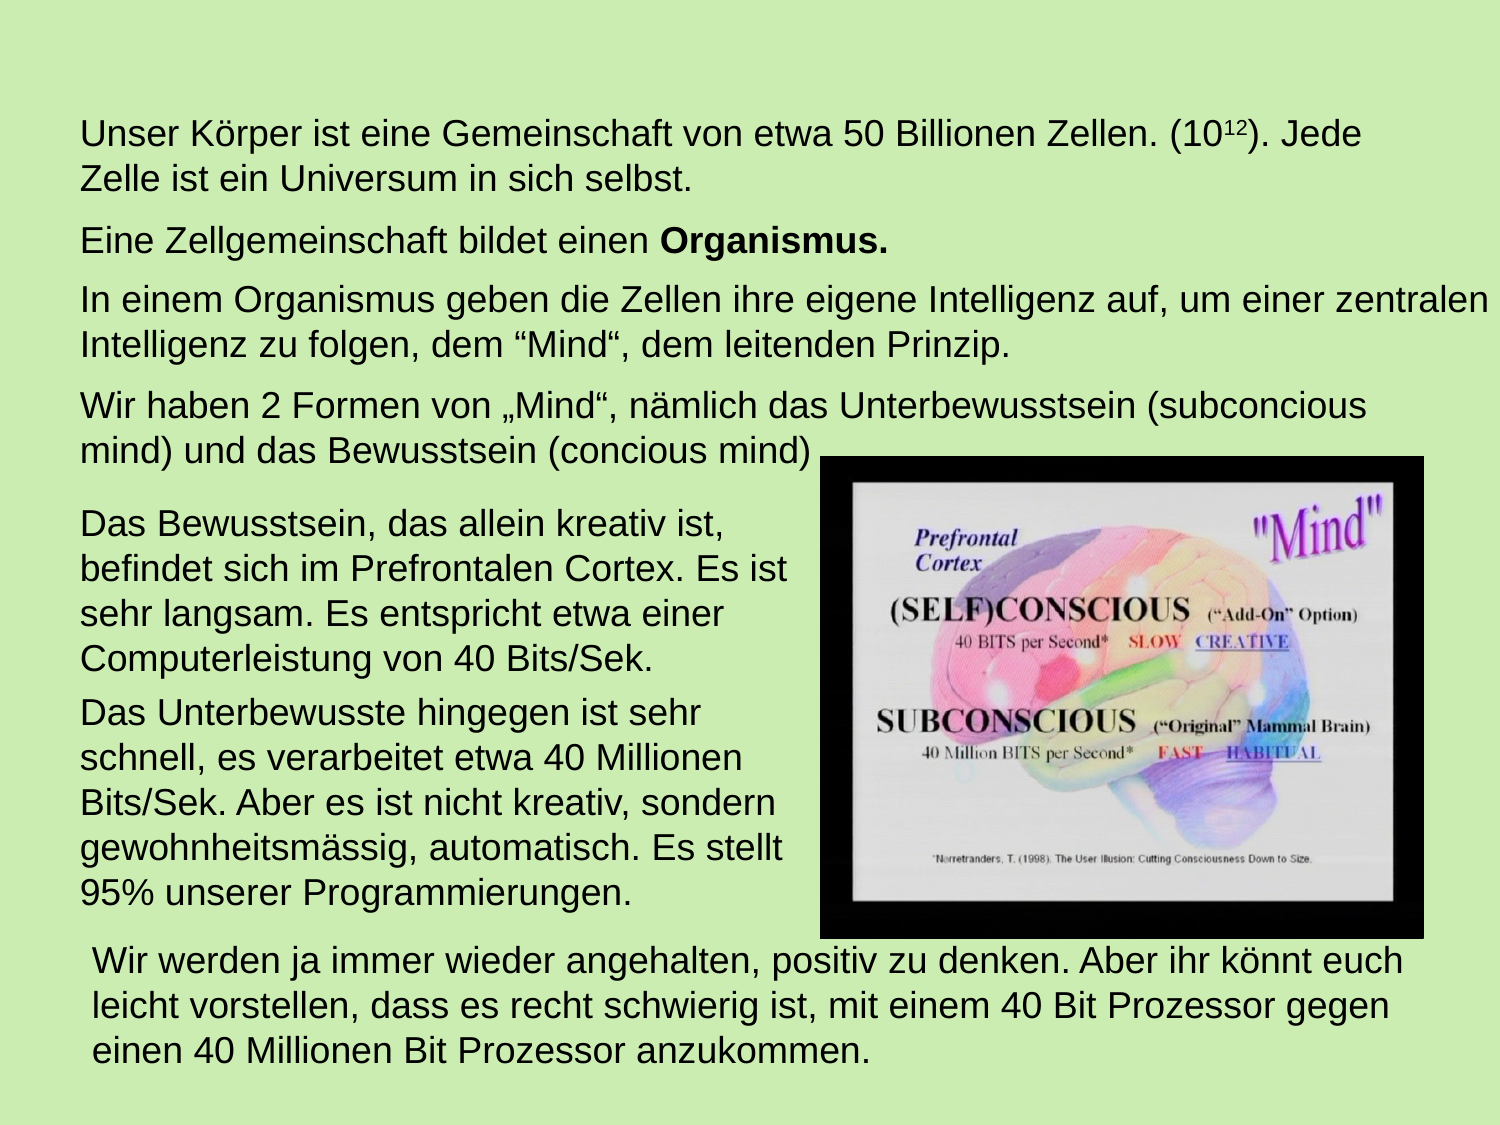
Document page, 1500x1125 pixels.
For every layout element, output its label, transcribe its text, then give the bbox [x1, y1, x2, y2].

text_box Unser Körper ist eine Gemeinschaft von etwa 50 Billionen Zellen. (1012). Jede Zelle ist ein Universum in sich selbst. [64, 101, 1436, 208]
text_box Das Bewusstsein, das allein kreativ ist, befindet sich im Prefrontalen Cortex. Es ist sehr langsam. Es entspricht etwa einer Computerleistung von 40 Bits/Sek. [64, 491, 815, 680]
text_box Wir haben 2 Formen von „Mind“, nämlich das Unterbewusstsein (subconcious mind) und das Bewusstsein (concious mind) [64, 373, 1447, 480]
text_box In einem Organismus geben die Zellen ihre eigene Intelligenz auf, um einer zentralen Intelligenz zu folgen, dem “Mind“, dem leitenden Prinzip. [64, 267, 1500, 374]
text_box Eine Zellgemeinschaft bildet einen Organismus. [64, 208, 1258, 267]
picture [820, 455, 1424, 939]
text_box Wir werden ja immer wieder angehalten, positiv zu denken. Aber ihr könnt euch leicht vorstellen, dass es recht schwierig ist, mit einem 40 Bit Prozessor gegen einen 40 Millionen Bit Prozessor anzukommen. [76, 928, 1424, 1080]
text_box Das Unterbewusste hingegen ist sehr schnell, es verarbeitet etwa 40 Millionen Bits/Sek. Aber es ist nicht kreativ, sondern gewohnheitsmässig, automatisch. Es stellt 95% unserer Programmierungen. [64, 680, 815, 924]
